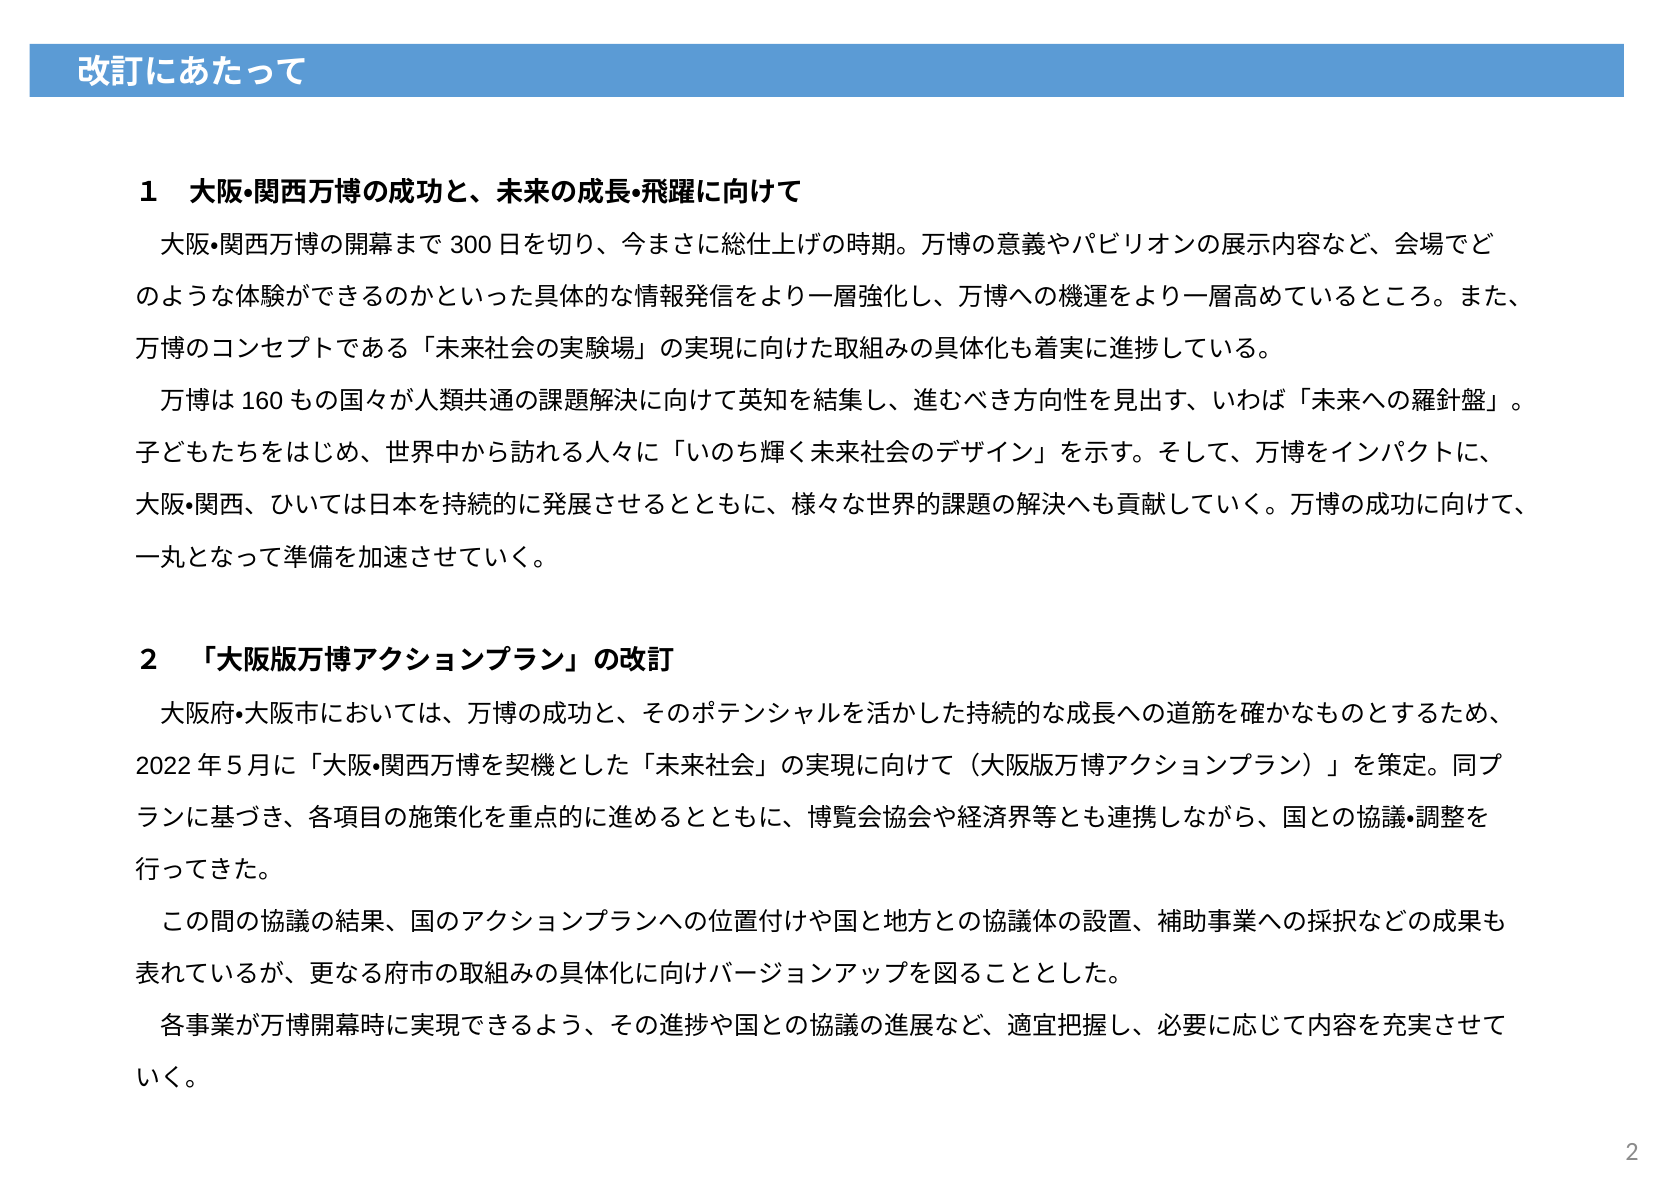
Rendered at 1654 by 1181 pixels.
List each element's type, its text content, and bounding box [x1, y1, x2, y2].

slide_number 2 [1585, 1118, 1654, 1181]
text_box 改訂にあたって [28, 43, 1625, 98]
text_box １ 大阪・関西万博の成功と、未来の成長・飛躍に向けて 大阪・関西万博の開幕まで300日を切り、今まさに総仕上げの時期。万博の意義やパビリオンの展示内容など、会場でどのような体験ができるのかといった具体的な情報発信をより一層強化し、万博への機運をより一層高めているところ。また、万博のコンセプトである「未来社会の実験場」の実現に向けた取組みの具体化も着実に進捗している。 万博は160もの国々が人類共通の課題解決に向けて英知を結集し、進むべき方向性を見出す、いわば「未来への羅針盤」。子どもたちをはじめ、世界中から訪れる人々に「いのち輝く未来社会のデザイン」を示す。そして、万博をインパクトに、大阪・関西、ひいては日本を持続的に発展させるとともに、様々な世界的課題の解決へも貢献していく。万博の成功に向けて、一丸となって準備を加速させていく。 ２ 「大阪版万博アクションプラン」の改訂 大阪府・大阪市においては、万博の成功と、そのポテンシャルを活かした持続的な成長への道筋を確かなものとするため、2022年５月に「大阪・関西万博を契機とした「未来社会」の実現に向けて（大阪版万博アクションプラン）」を策定。同プランに基づき、各項目の施策化を重点的に進めるとともに、博覧会協会や経済界等とも連携しながら、国との協議・調整を行ってきた。 この間の協議の結果、国のアクションプランへの位置付けや国と地方との協議体の設置、補助事業への採択などの成果も表れているが、更なる府市の取組みの具体化に向けバージョンアップを図ることとした。 各事業が万博開幕時に実現できるよう、その進捗や国との協議の進展など、適宜把握し、必要に応じて内容を充実させていく。 [120, 146, 1536, 1100]
